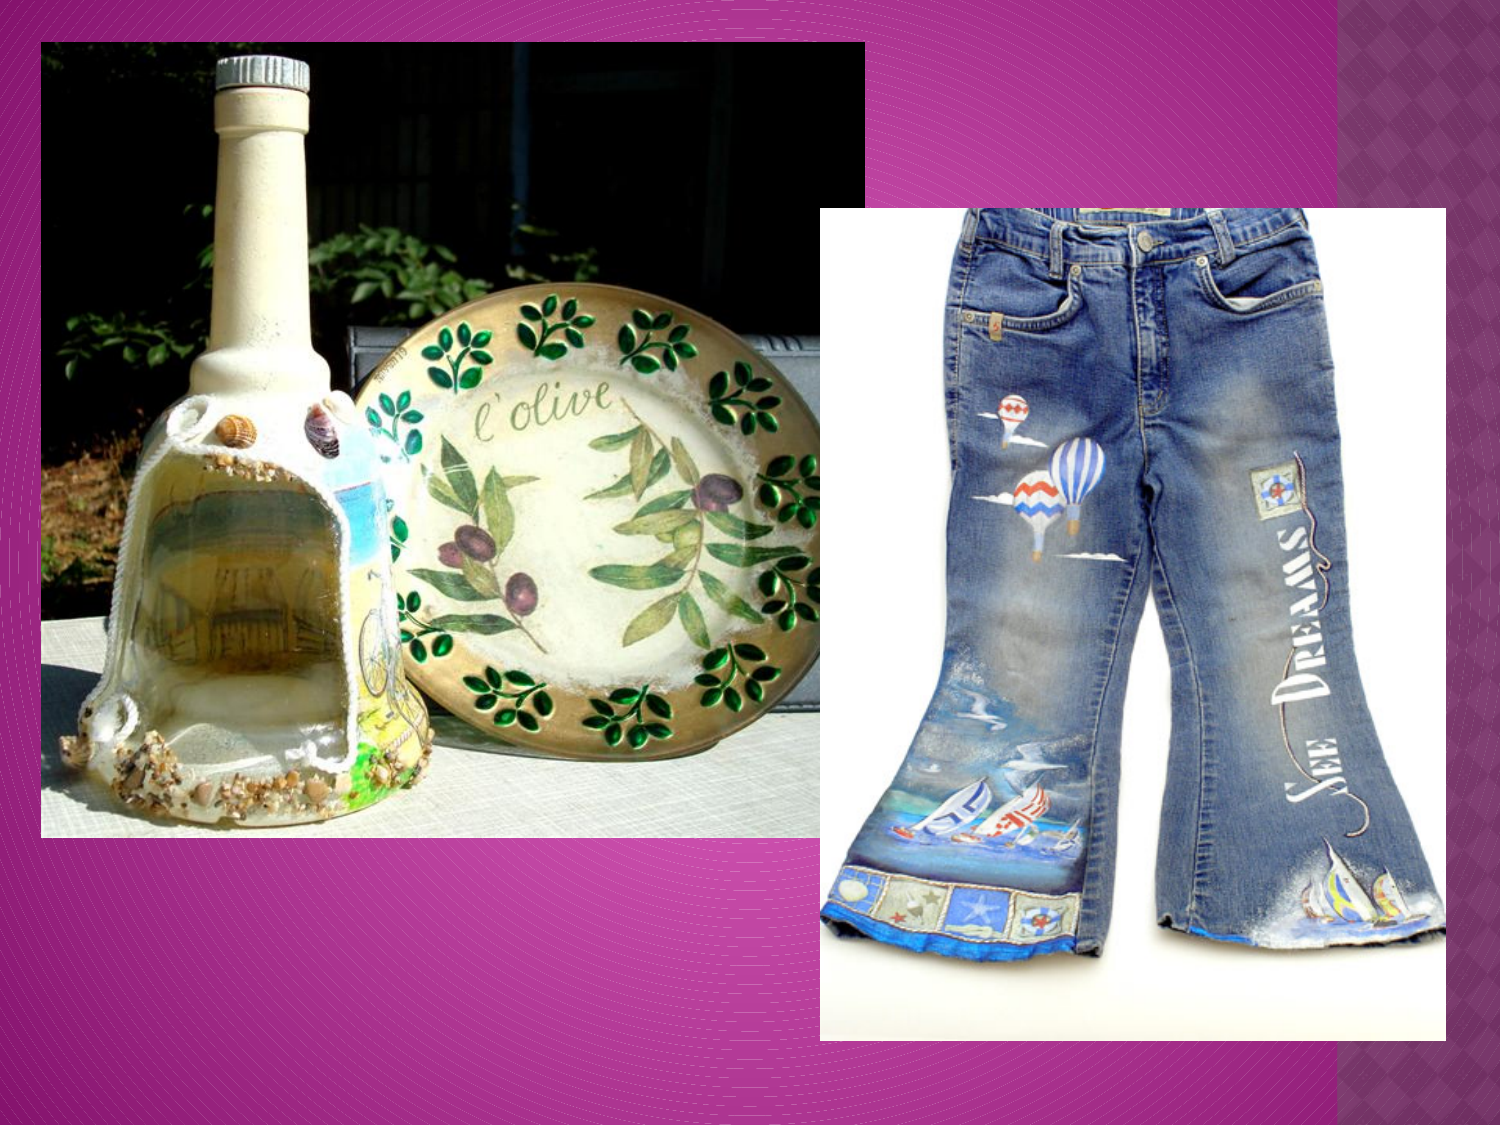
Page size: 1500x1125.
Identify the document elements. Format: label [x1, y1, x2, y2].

list [40, 42, 865, 839]
picture [820, 207, 1447, 1042]
